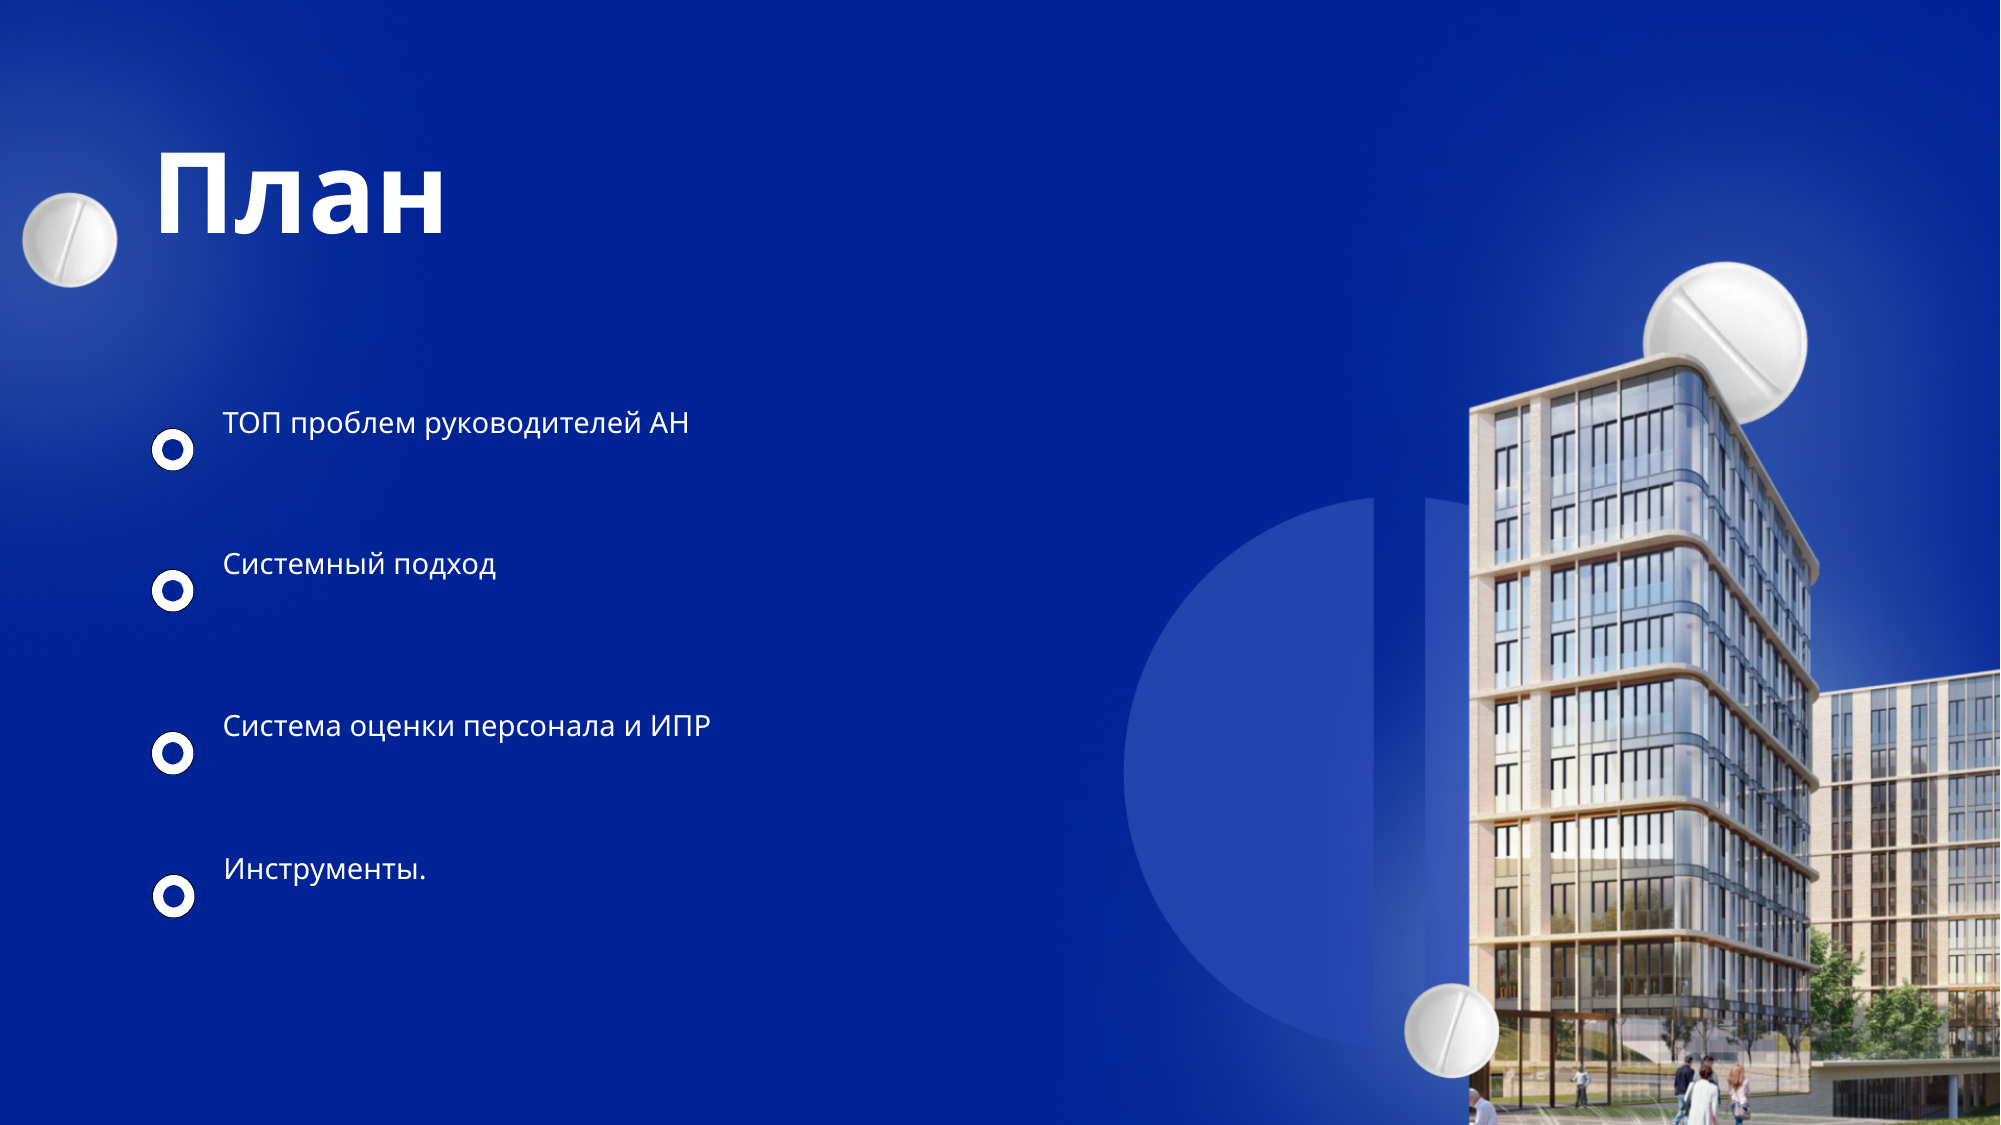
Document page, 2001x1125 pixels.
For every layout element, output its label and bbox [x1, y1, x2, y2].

text_box [151, 538, 1503, 612]
text_box [151, 700, 1503, 775]
picture [0, 0, 2000, 1125]
text_box [152, 843, 1504, 918]
text_box [151, 396, 1503, 471]
